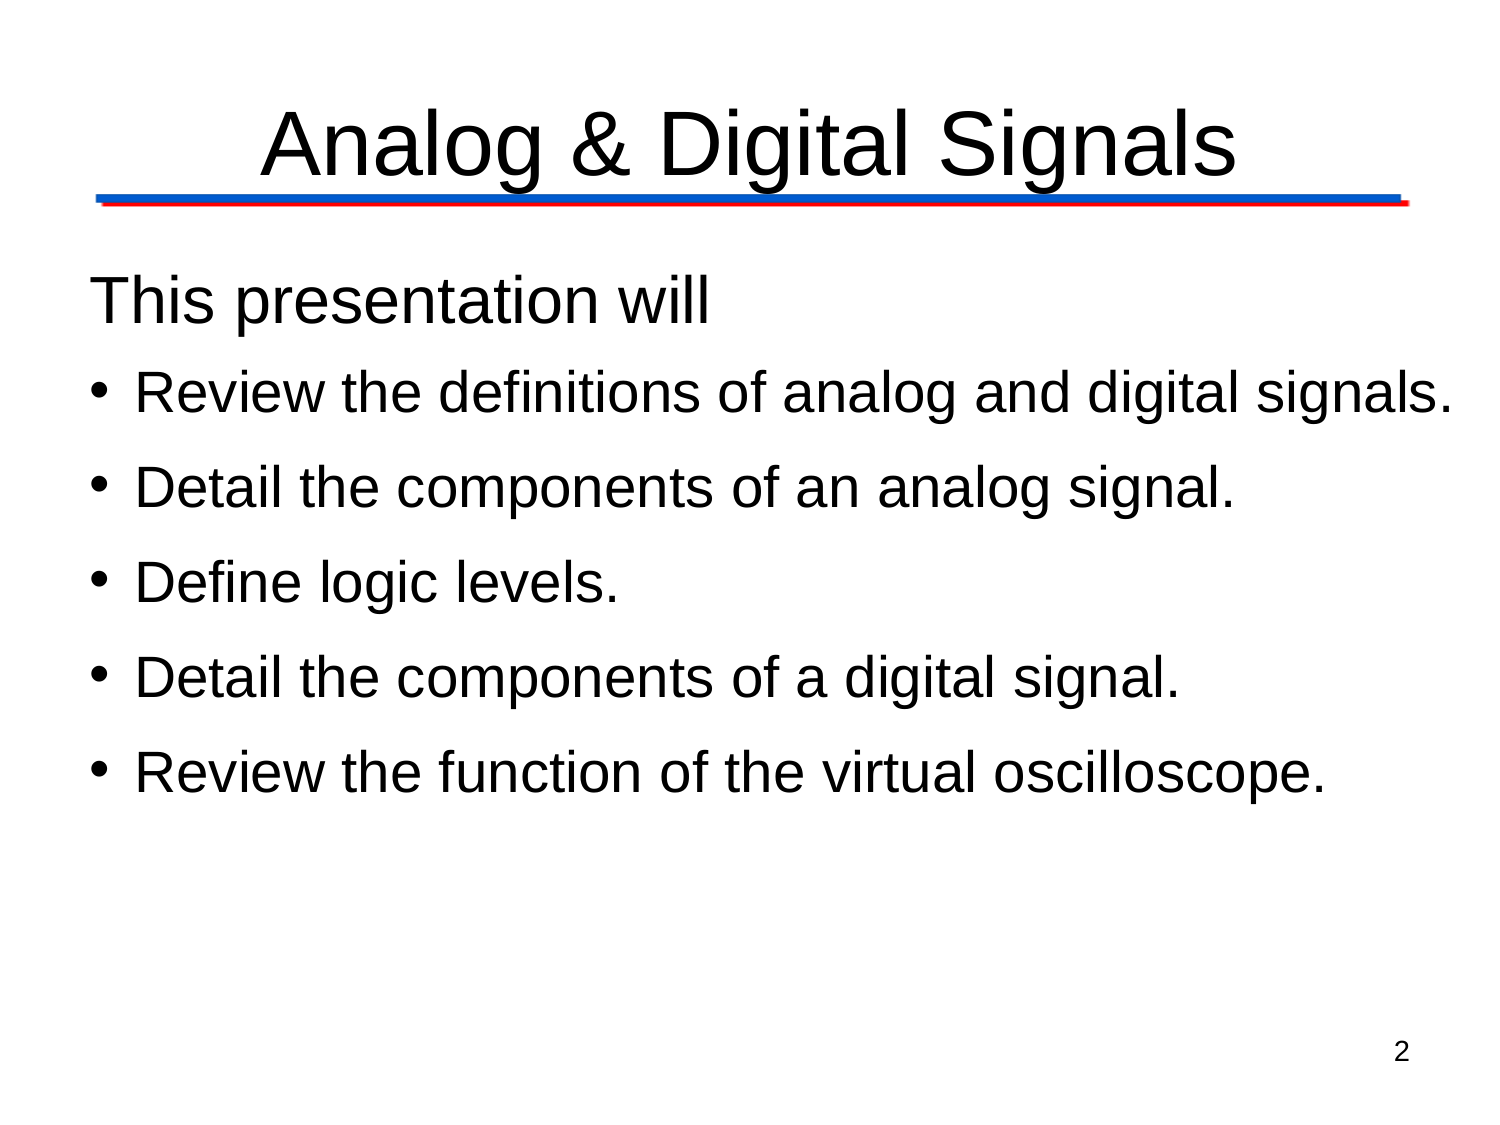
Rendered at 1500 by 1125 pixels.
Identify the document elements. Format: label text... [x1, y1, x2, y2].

slide_number 2 [1074, 1024, 1426, 1103]
text_box This presentation will Review the definitions of analog and digital signals. Detail the components of an analog signal. Define logic levels. Detail the components of a digital signal. Review the function of the virtual oscilloscope. [74, 249, 1500, 975]
title Analog & Digital Signals [75, 45, 1425, 233]
